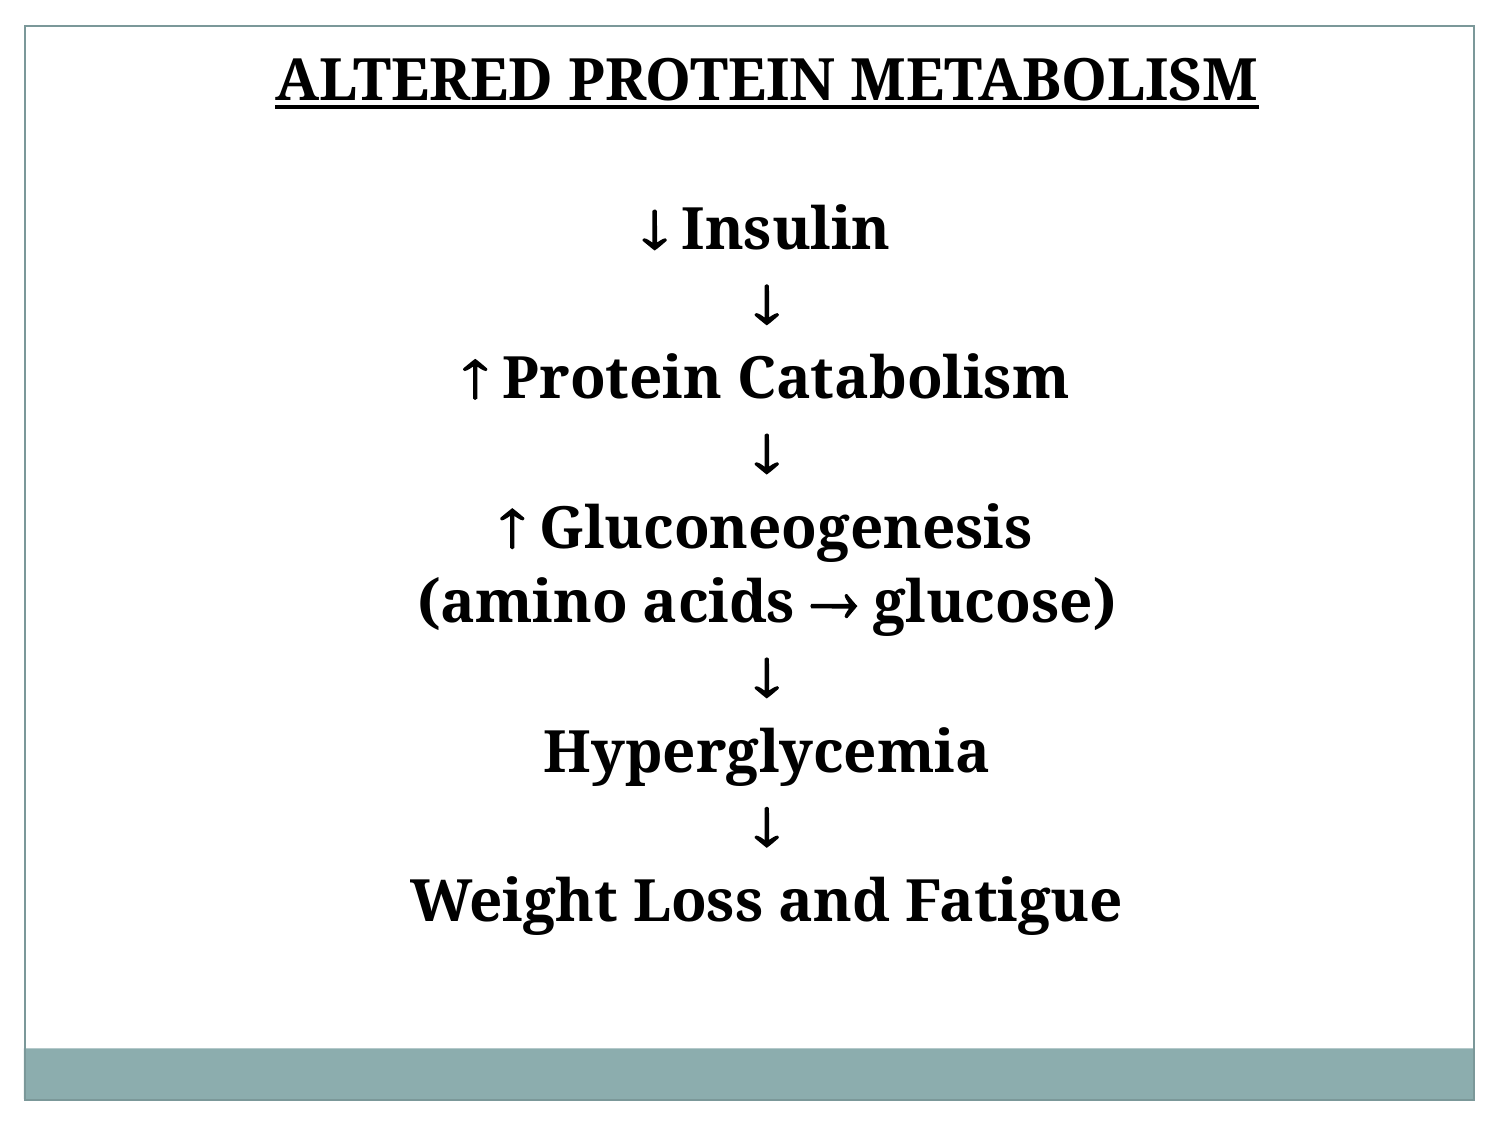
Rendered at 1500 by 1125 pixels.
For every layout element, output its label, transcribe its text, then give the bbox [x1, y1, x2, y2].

text_box ALTERED PROTEIN METABOLISM  Insulin   Protein Catabolism   Gluconeogenesis (amino acids  glucose)  Hyperglycemia  Weight Loss and Fatigue [75, 42, 1459, 1125]
